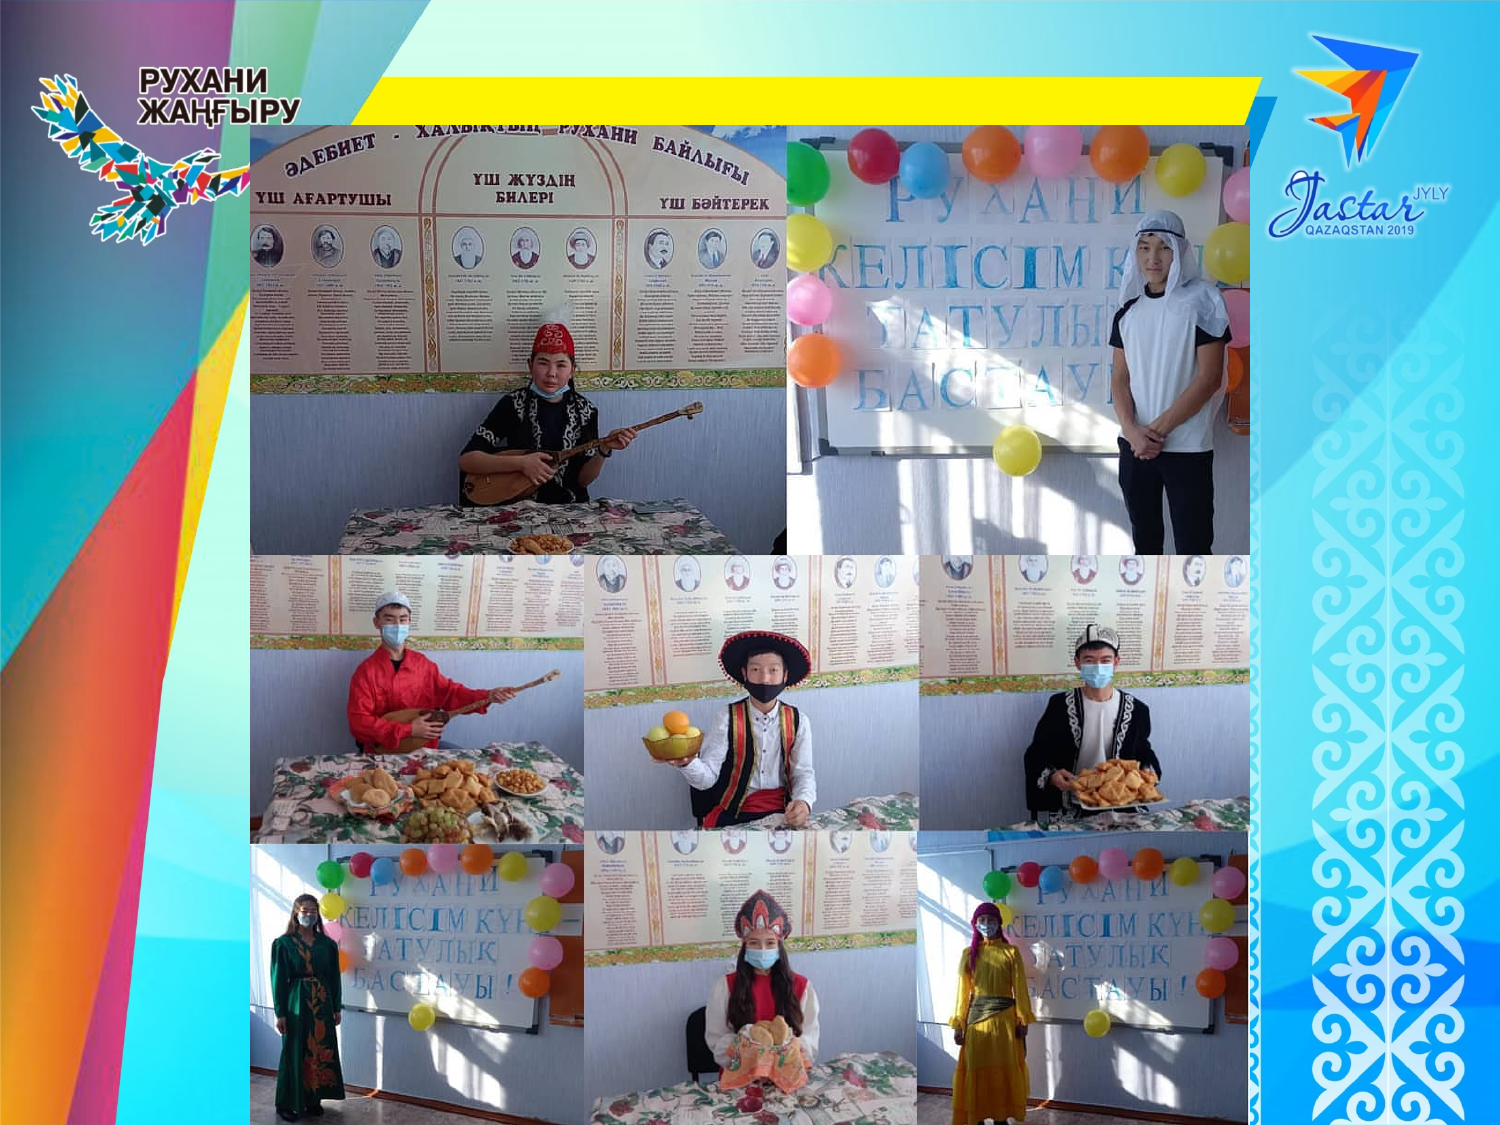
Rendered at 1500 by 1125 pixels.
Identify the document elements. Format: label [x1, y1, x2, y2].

picture [249, 125, 1250, 1125]
list [0, 0, 1500, 1125]
